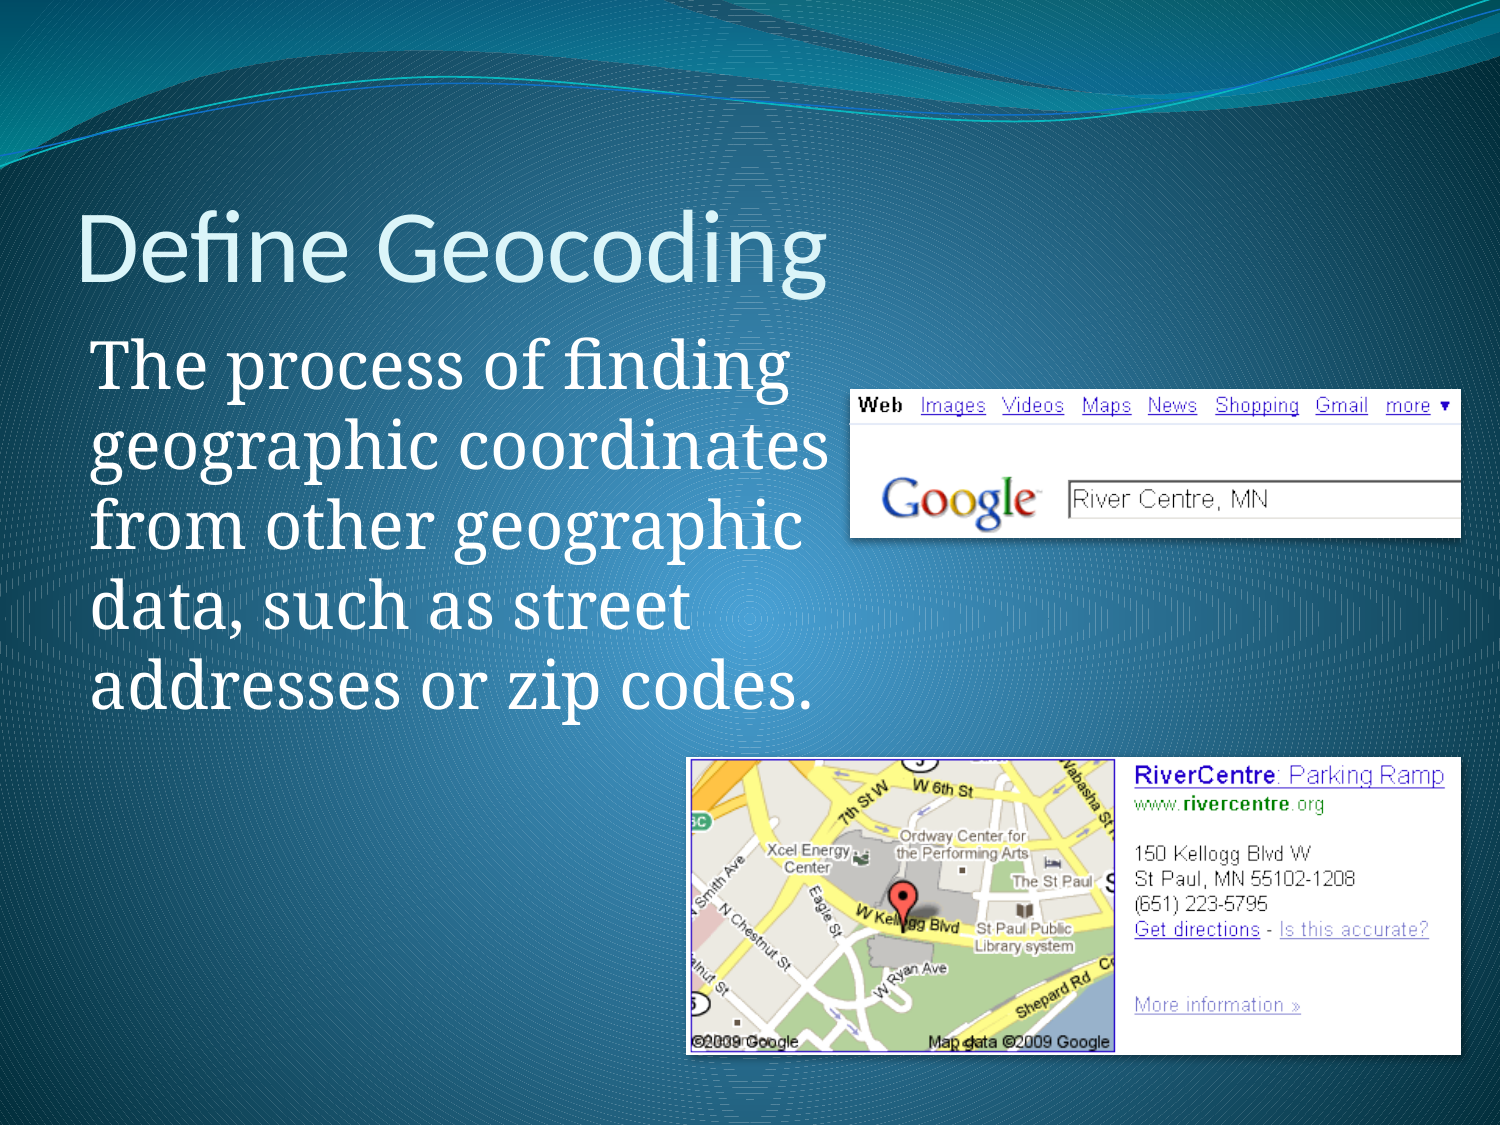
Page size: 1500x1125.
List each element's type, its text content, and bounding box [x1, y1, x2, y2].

list The process of finding geographic coordinates from other geographic data, such as street addresses or zip codes. [75, 314, 850, 1050]
picture [849, 389, 1461, 539]
title Define Geocoding [75, 115, 1425, 303]
picture [686, 756, 1462, 1056]
